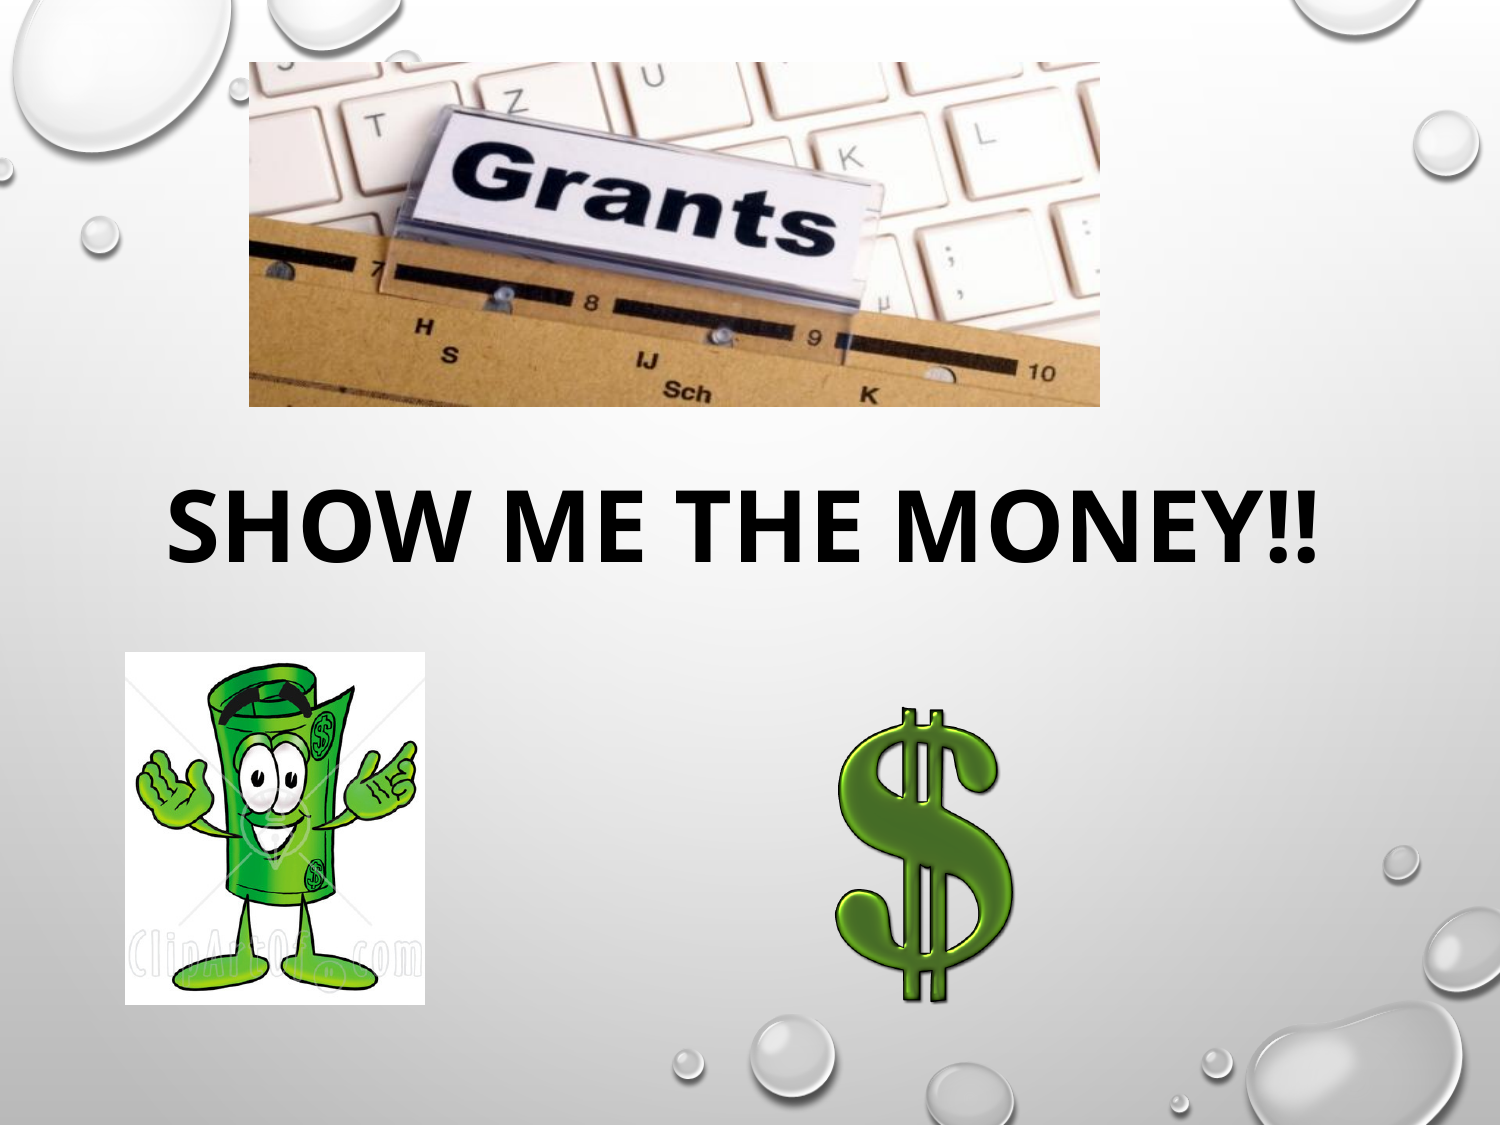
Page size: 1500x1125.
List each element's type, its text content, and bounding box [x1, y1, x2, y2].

title Show me the money!! [87, 406, 1400, 653]
picture [0, 0, 1500, 1125]
